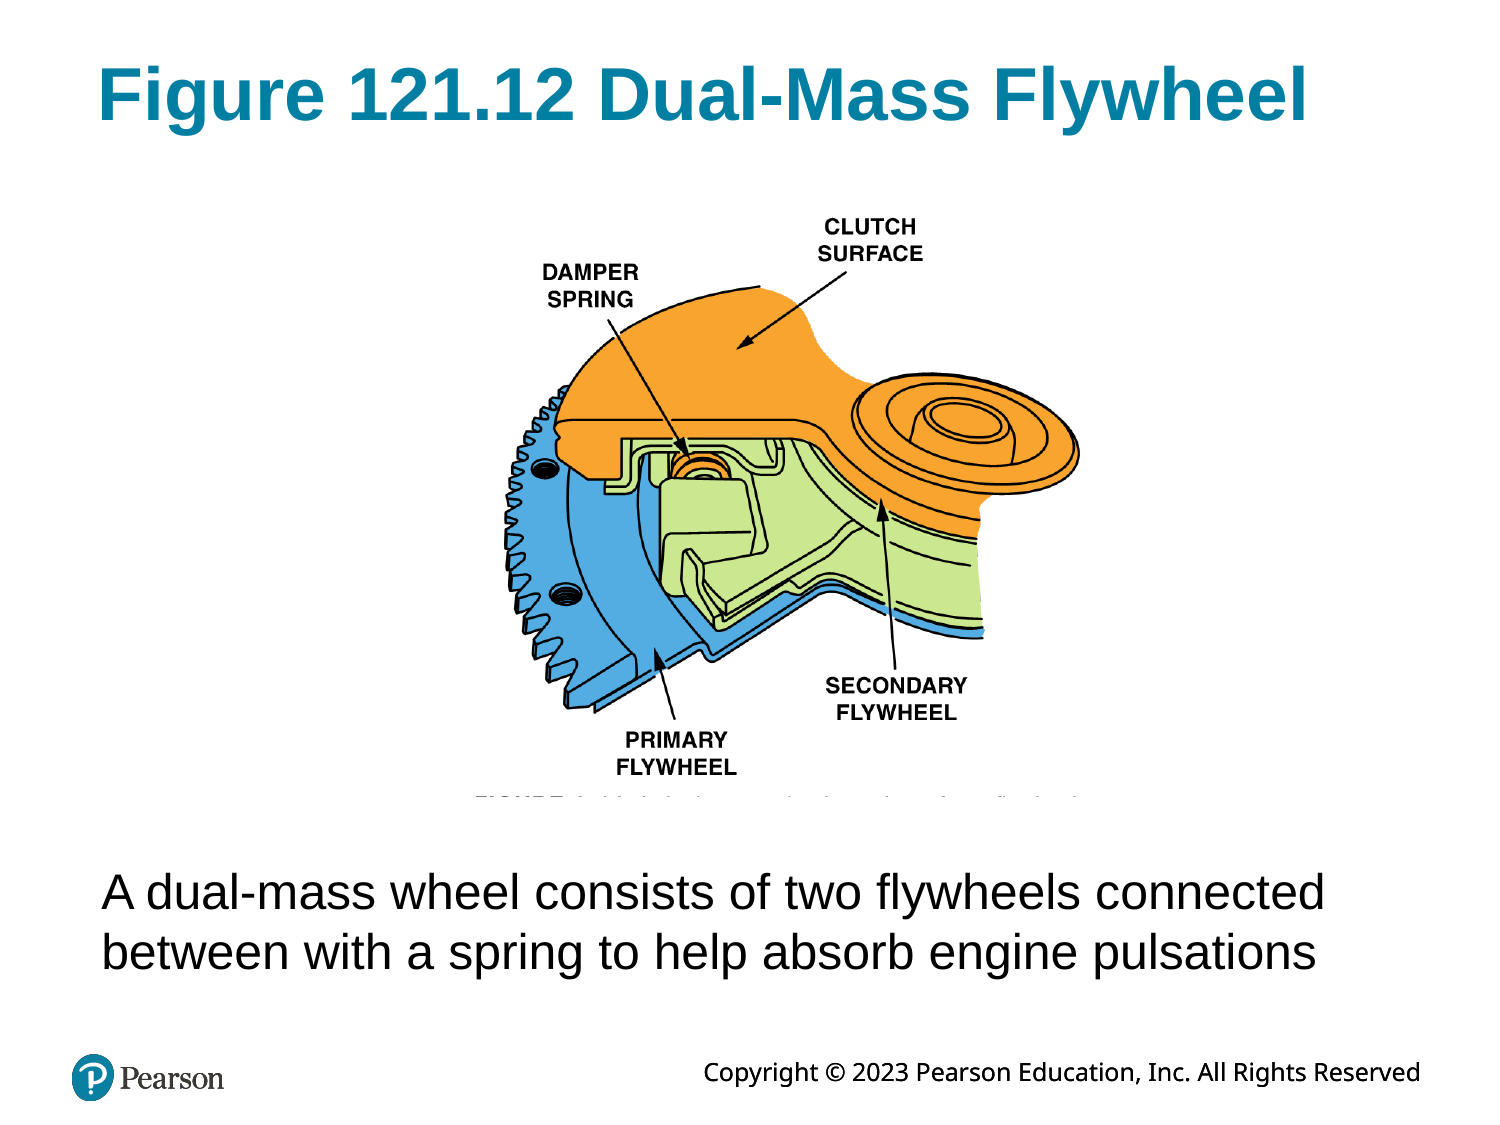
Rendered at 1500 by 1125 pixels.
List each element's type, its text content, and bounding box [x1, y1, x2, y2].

title Figure 121.12 Dual-Mass Flywheel [97, 37, 1448, 144]
picture [415, 169, 1126, 797]
picture [80, 1063, 106, 1088]
picture [72, 1054, 87, 1070]
picture [72, 1088, 83, 1101]
picture [98, 1054, 224, 1101]
list A dual-mass wheel consists of two flywheels connected between with a spring to help absorb engine pulsations [69, 851, 1465, 995]
